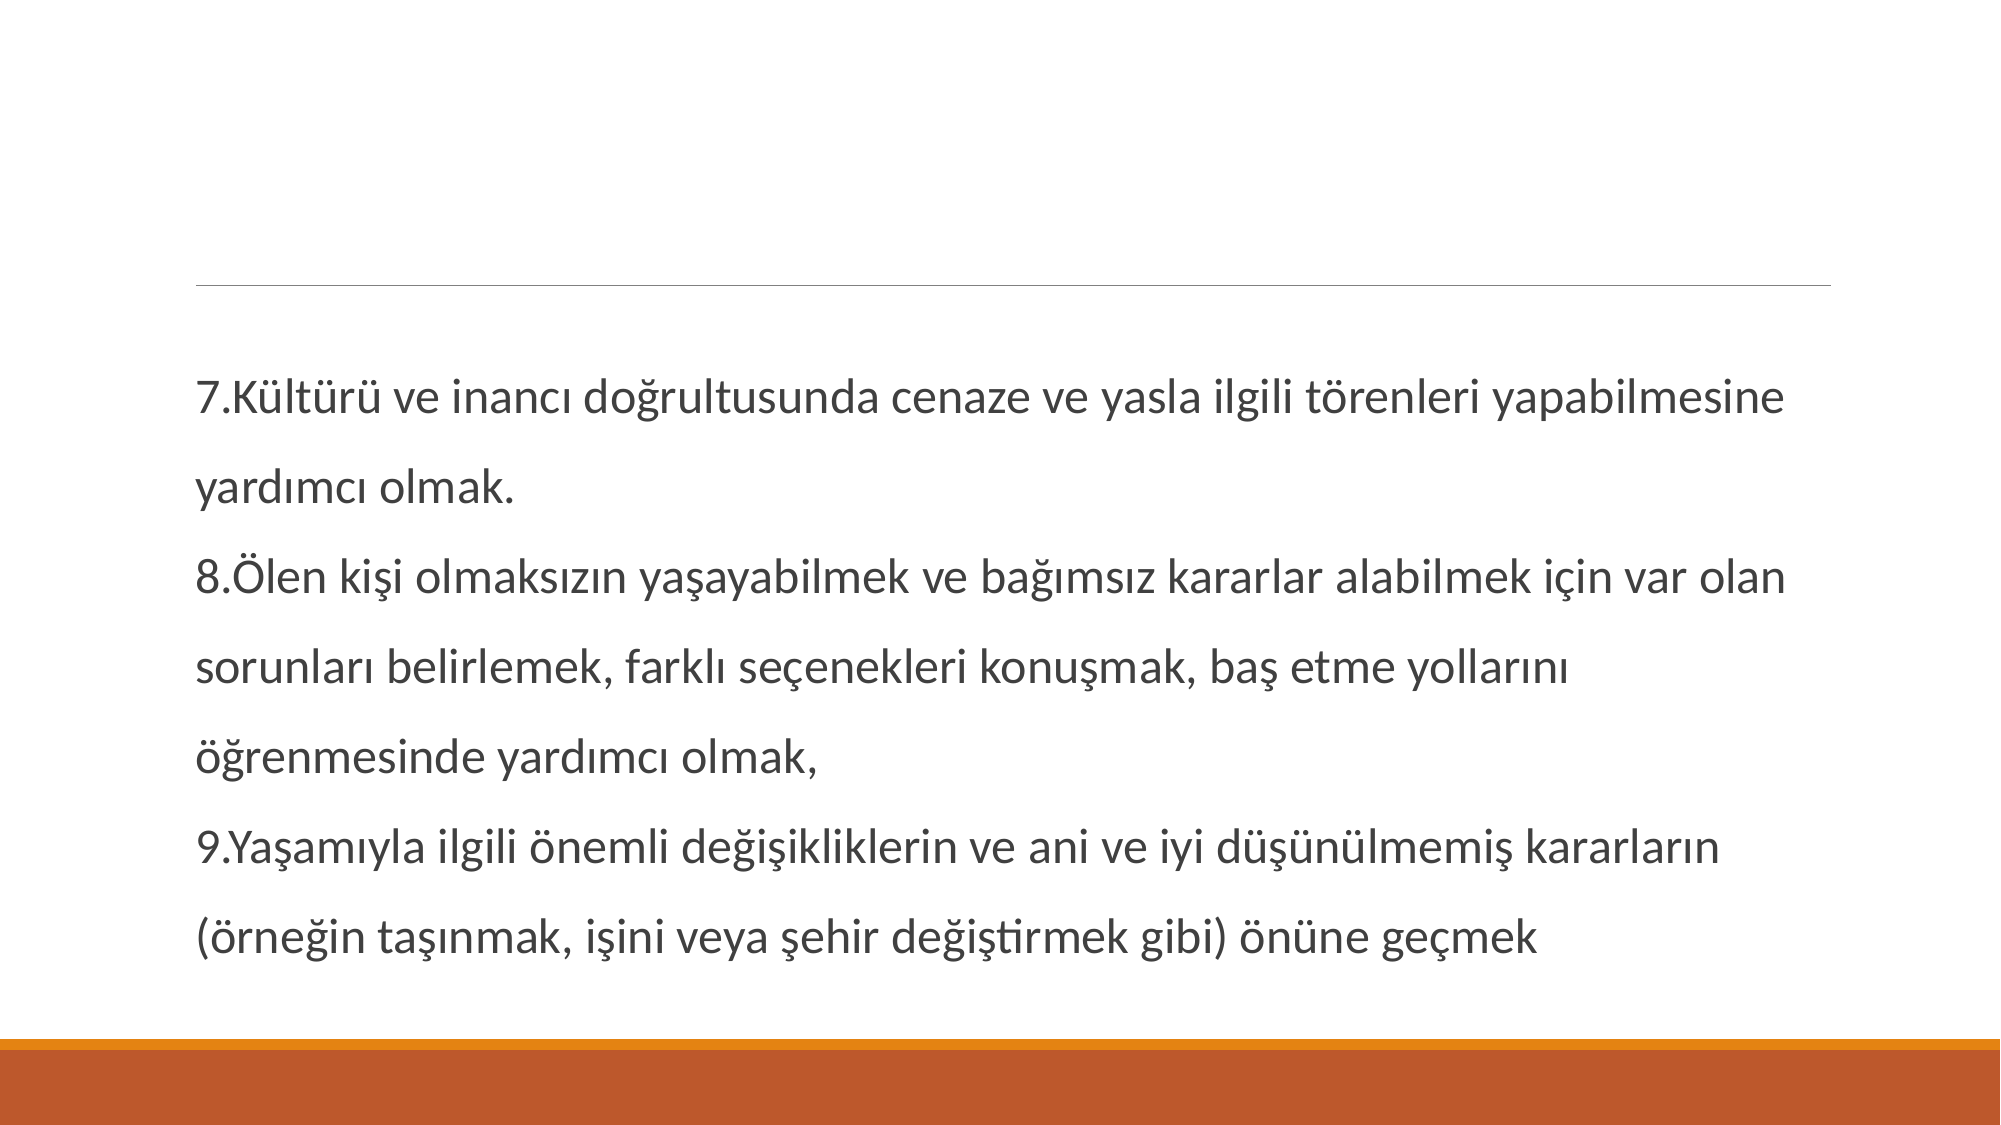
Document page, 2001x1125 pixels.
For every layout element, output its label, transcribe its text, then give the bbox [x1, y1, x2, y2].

list 7.Kültürü ve inancı doğrultusunda cenaze ve yasla ilgili törenleri yapabilmesine yardımcı olmak. 8.Ölen kişi olmaksızın yaşayabilmek ve bağımsız kararlar alabilmek için var olan sorunları belirlemek, farklı seçenekleri konuşmak, baş etme yollarını öğrenmesinde yardımcı olmak, 9.Yaşamıyla ilgili önemli değişikliklerin ve ani ve iyi düşünülmemiş kararların (örneğin taşınmak, işini veya şehir değiştirmek gibi) önüne geçmek [180, 325, 1830, 963]
